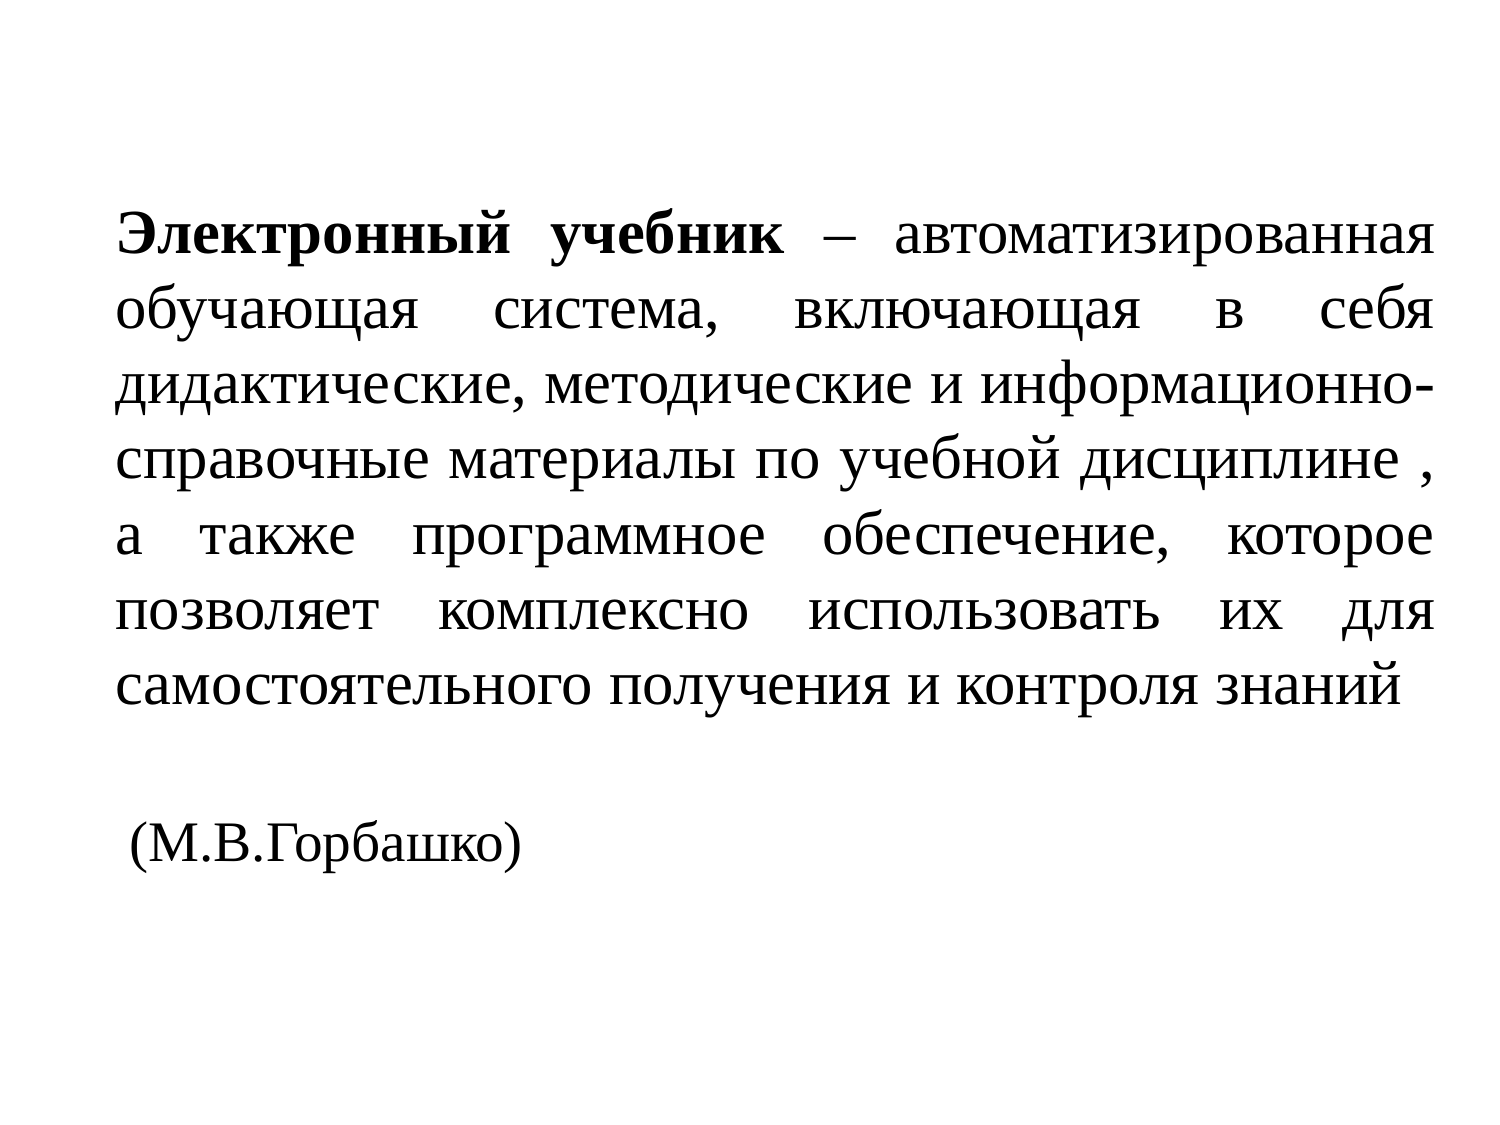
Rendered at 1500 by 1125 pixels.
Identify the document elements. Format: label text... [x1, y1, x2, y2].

list Электронный учебник – автоматизированная обучающая система, включающая в себя дидактические, методические и информационно-справочные материалы по учебной дисциплине , а также программное обеспечение, которое позволяет комплексно использовать их для самостоятельного получения и контроля знаний (М.В.Горбашко) [100, 101, 1451, 1035]
